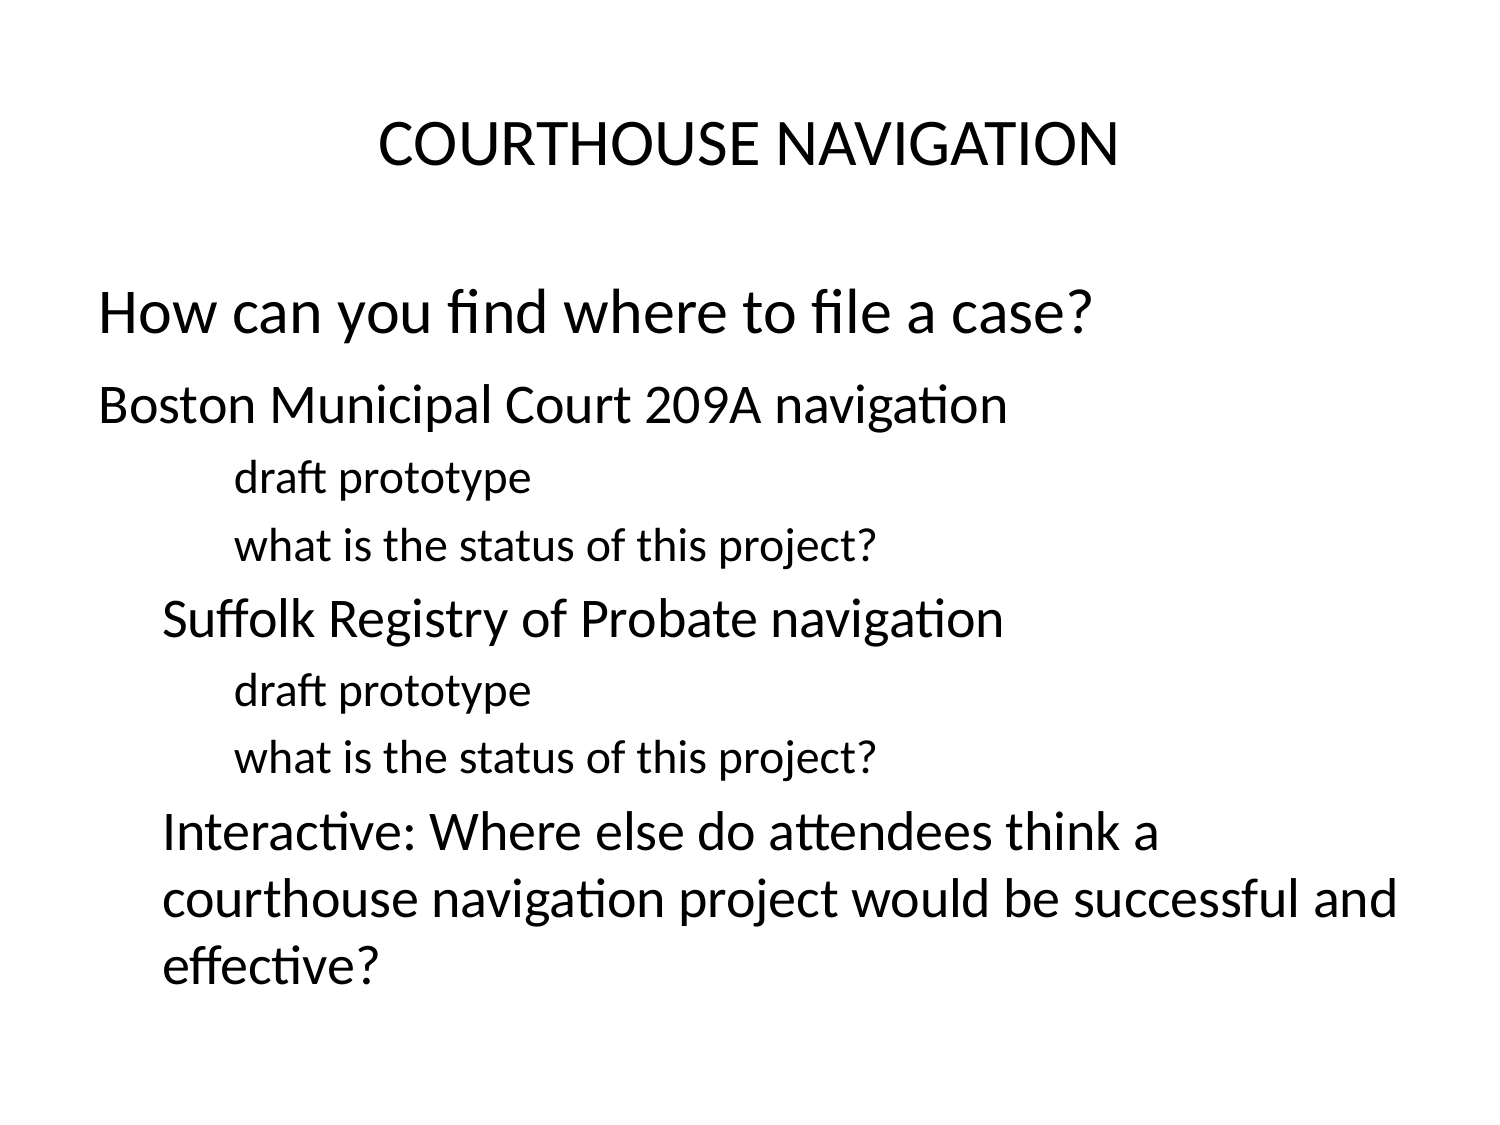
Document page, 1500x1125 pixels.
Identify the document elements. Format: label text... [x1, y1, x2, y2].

title COURTHOUSE NAVIGATION [75, 45, 1425, 233]
list How can you find where to file a case? Boston Municipal Court 209A navigation draft prototype what is the status of this project? Suffolk Registry of Probate navigation draft prototype what is the status of this project? Interactive: Where else do attendees think a courthouse navigation project would be successful and effective? [75, 262, 1425, 1005]
